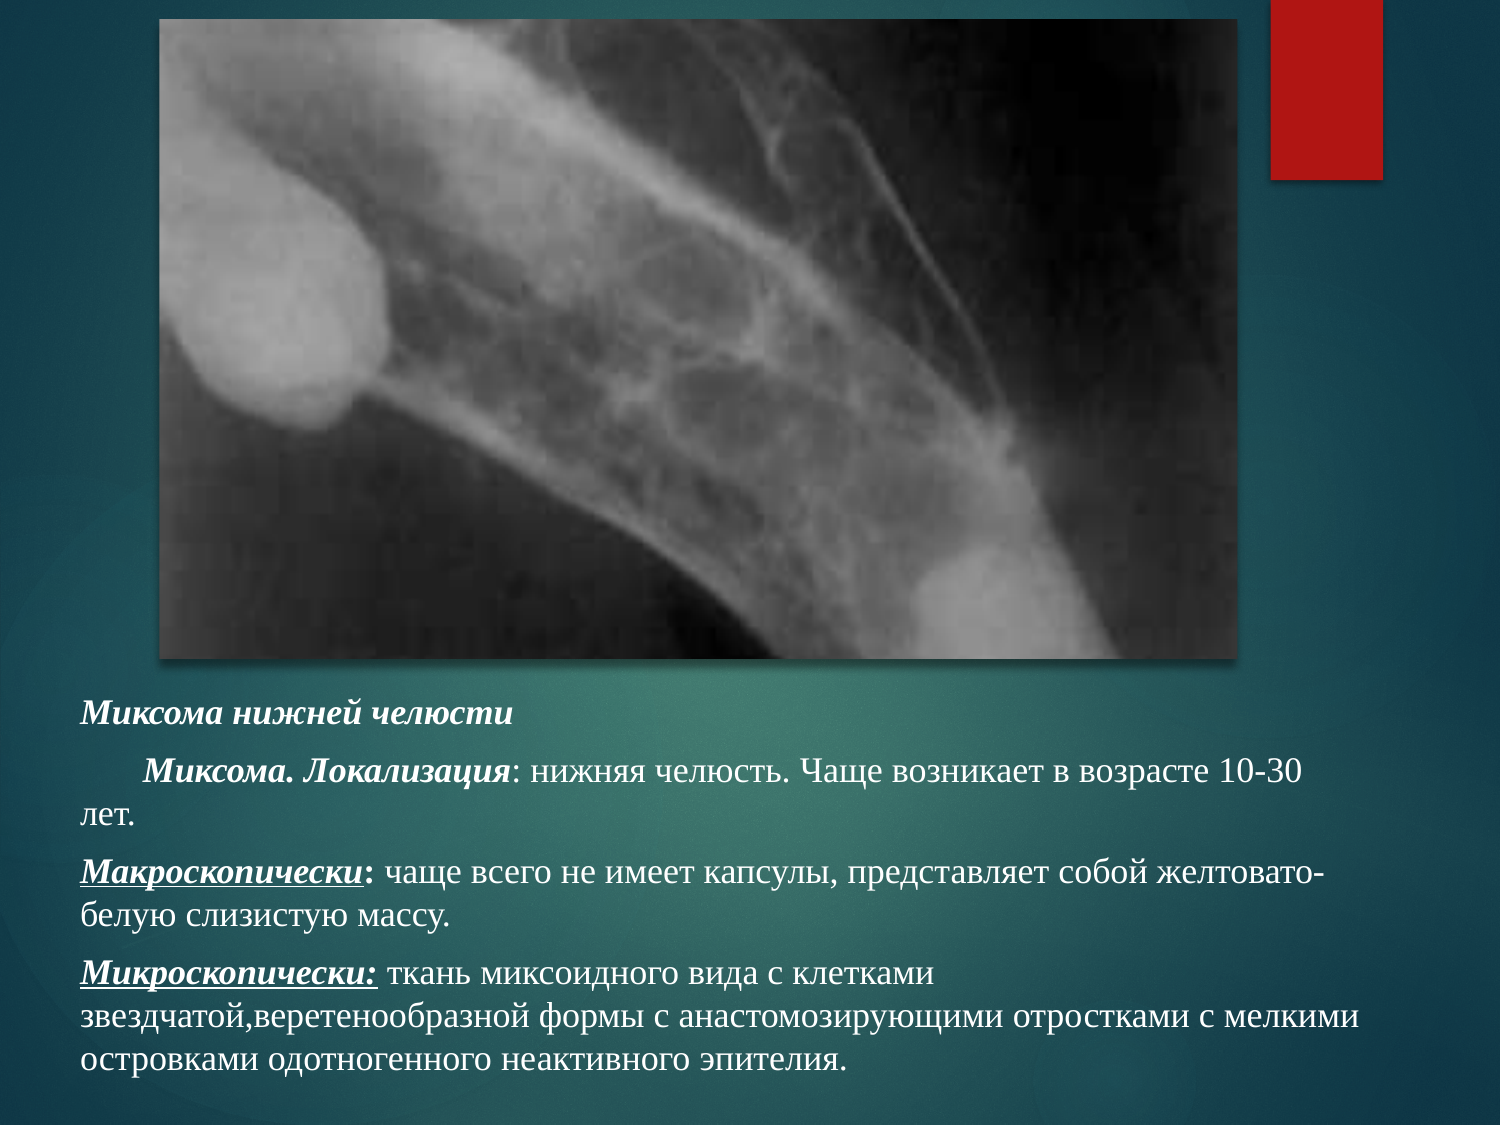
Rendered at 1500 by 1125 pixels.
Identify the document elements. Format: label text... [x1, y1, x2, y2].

list Миксома нижней челюсти Миксома. Локализация: нижняя челюсть. Чаще возникает в возрасте 10-30 лет. Макроскопически: чаще всего не имеет капсулы, представляет собой желтовато-белую слизистую массу. Микроскопически: ткань миксоидного вида с клетками звездчатой,веретенообразной формы с анастомозирующими отростками с мелкими островками одотногенного неактивного эпителия. [64, 680, 1379, 1091]
picture [159, 18, 1238, 659]
